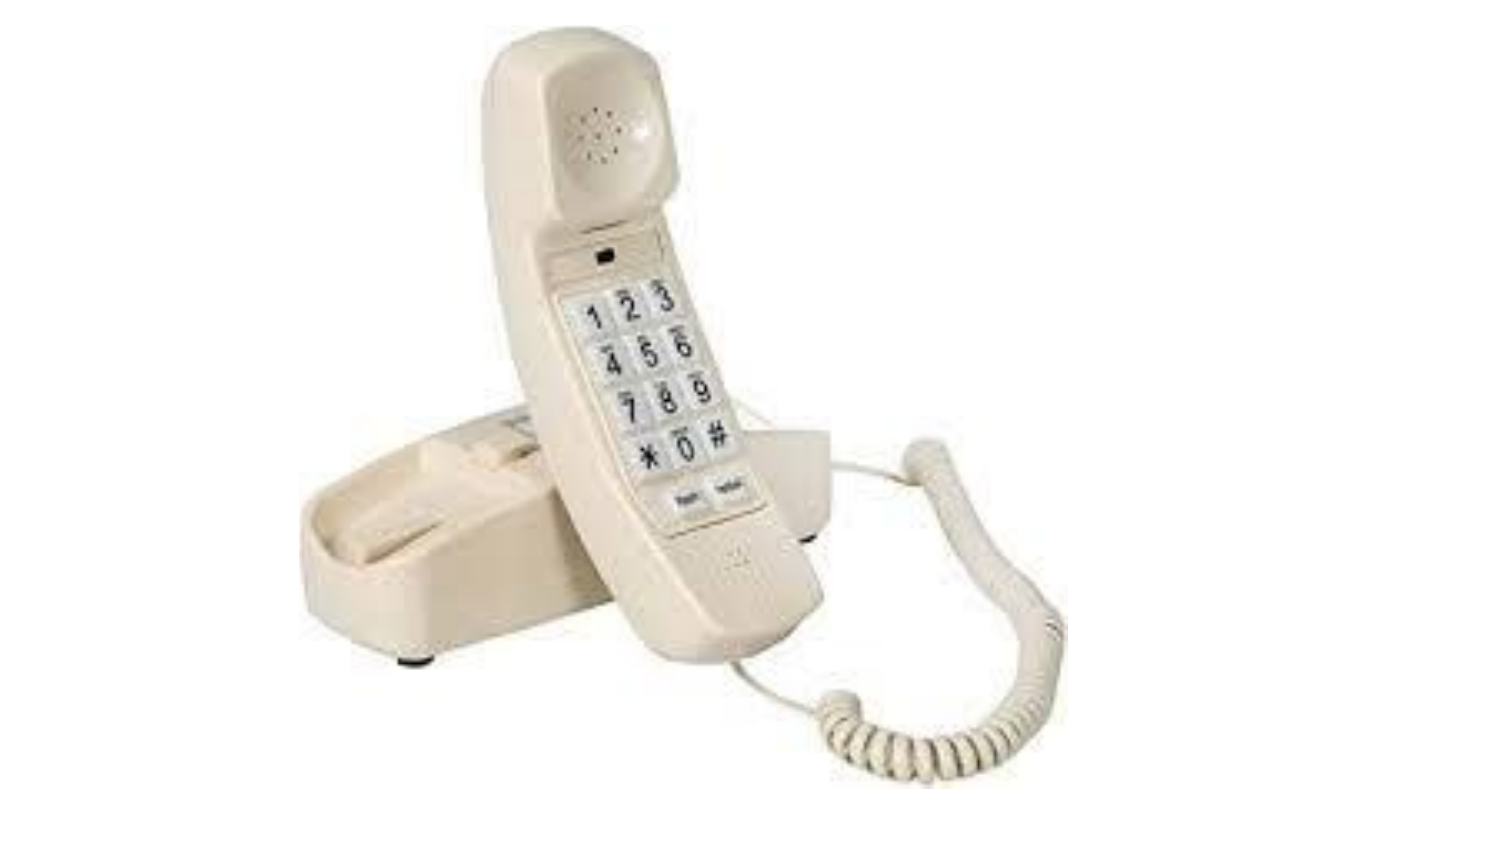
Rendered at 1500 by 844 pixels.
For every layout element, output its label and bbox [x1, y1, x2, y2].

picture [299, 25, 1068, 789]
